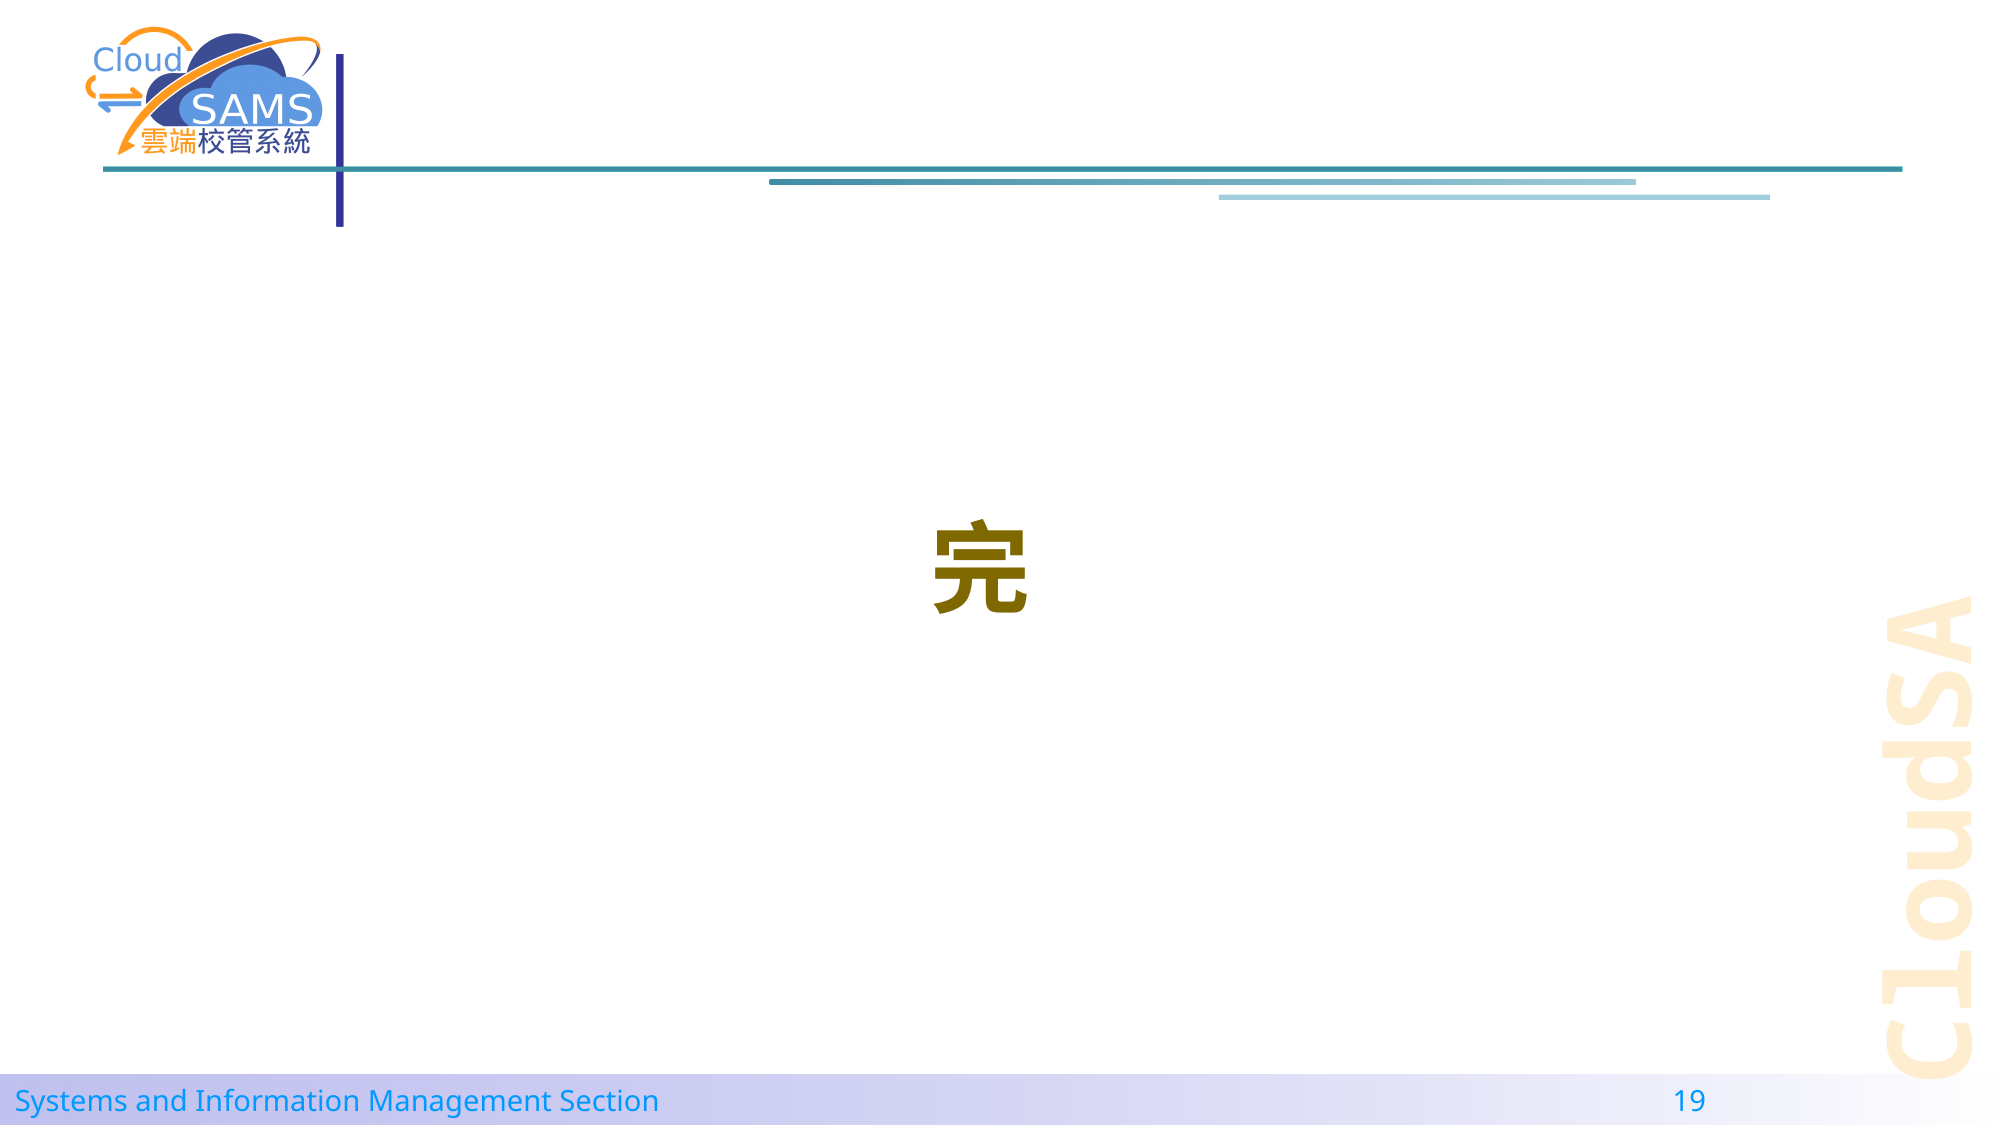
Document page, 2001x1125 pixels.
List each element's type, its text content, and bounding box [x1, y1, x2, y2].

picture [79, 13, 327, 156]
title 完 [459, 472, 1501, 874]
